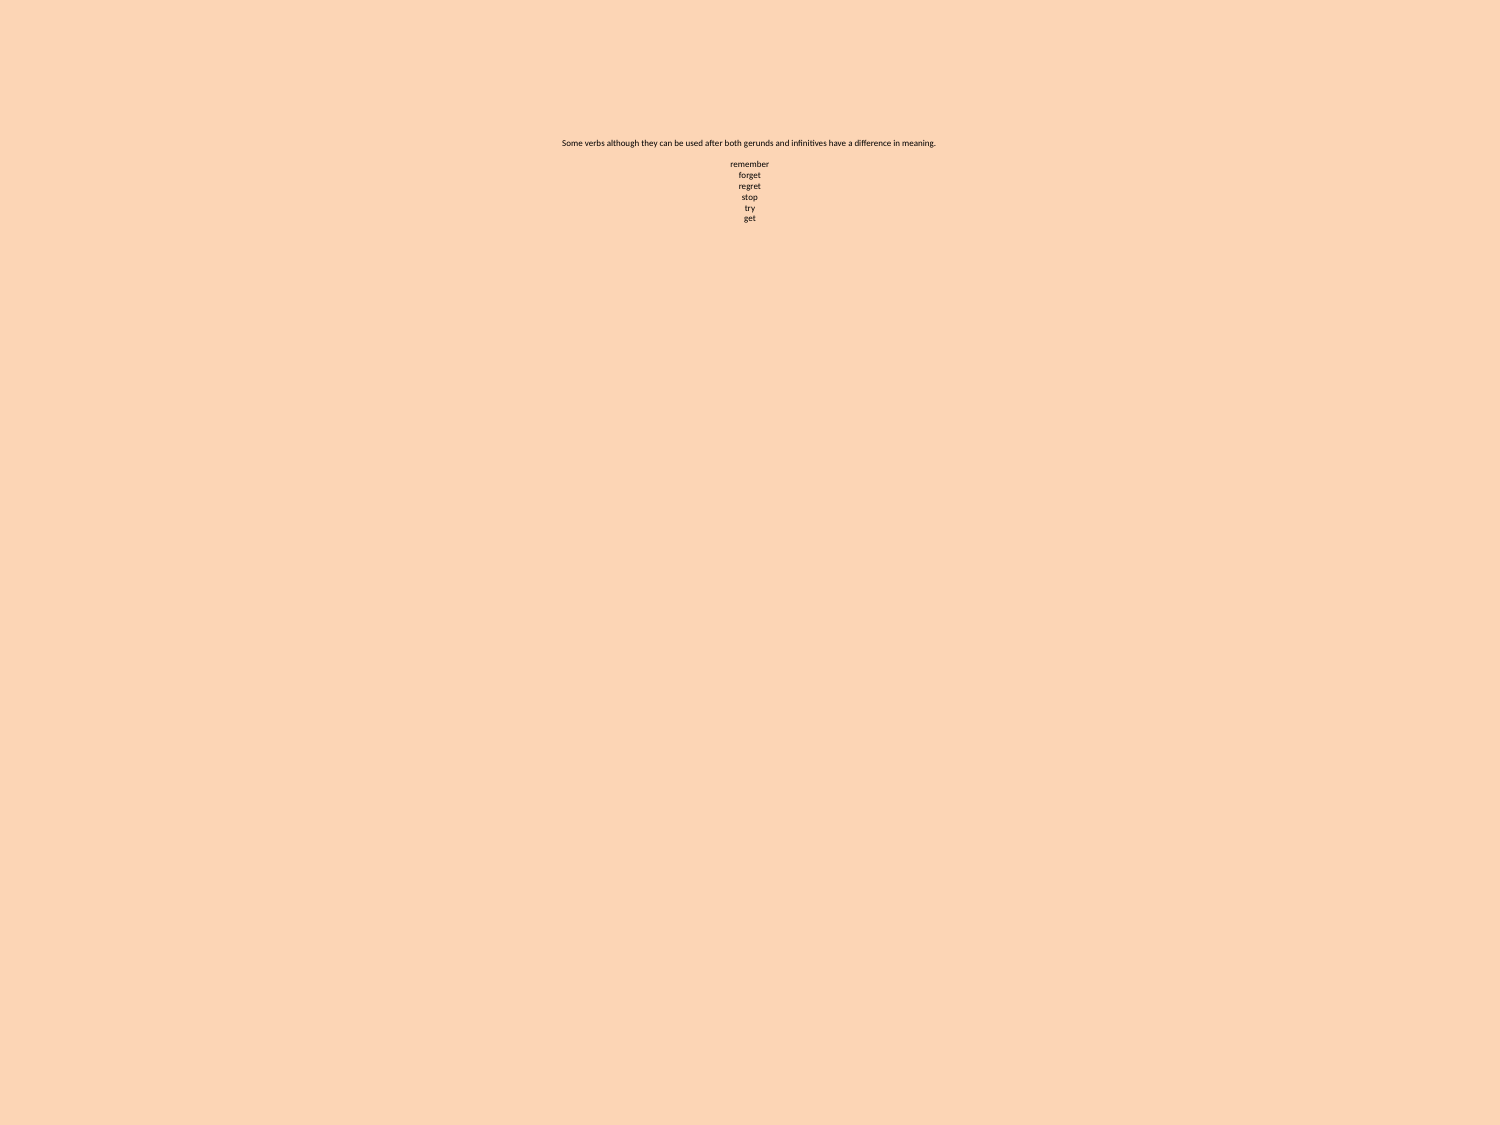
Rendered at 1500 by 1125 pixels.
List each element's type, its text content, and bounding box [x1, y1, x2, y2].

title Some verbs although they can be used after both gerunds and infinitives have a difference in meaning. remember forget regret stop try get [75, 45, 1425, 233]
